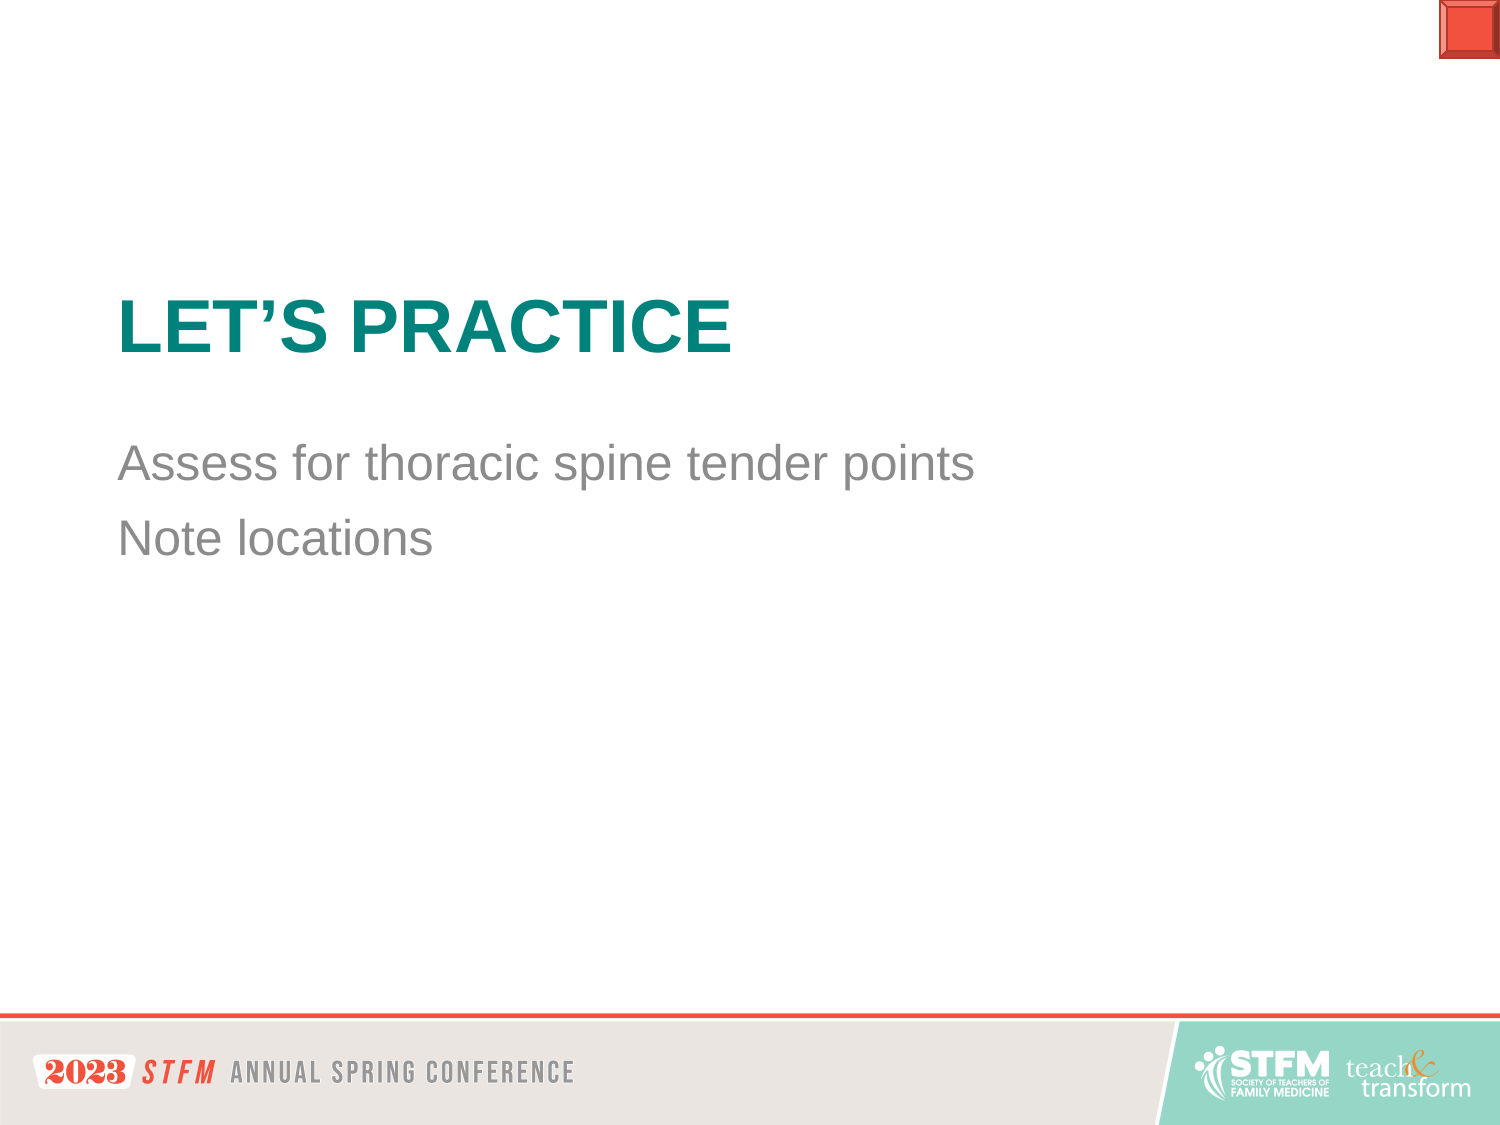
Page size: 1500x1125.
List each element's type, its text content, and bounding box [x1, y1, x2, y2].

text_box [1439, 0, 1500, 59]
picture [0, 0, 1500, 1125]
list Assess for thoracic spine tender points Note locations [102, 429, 1397, 999]
title LET’S PRACTICE [102, 280, 1397, 405]
